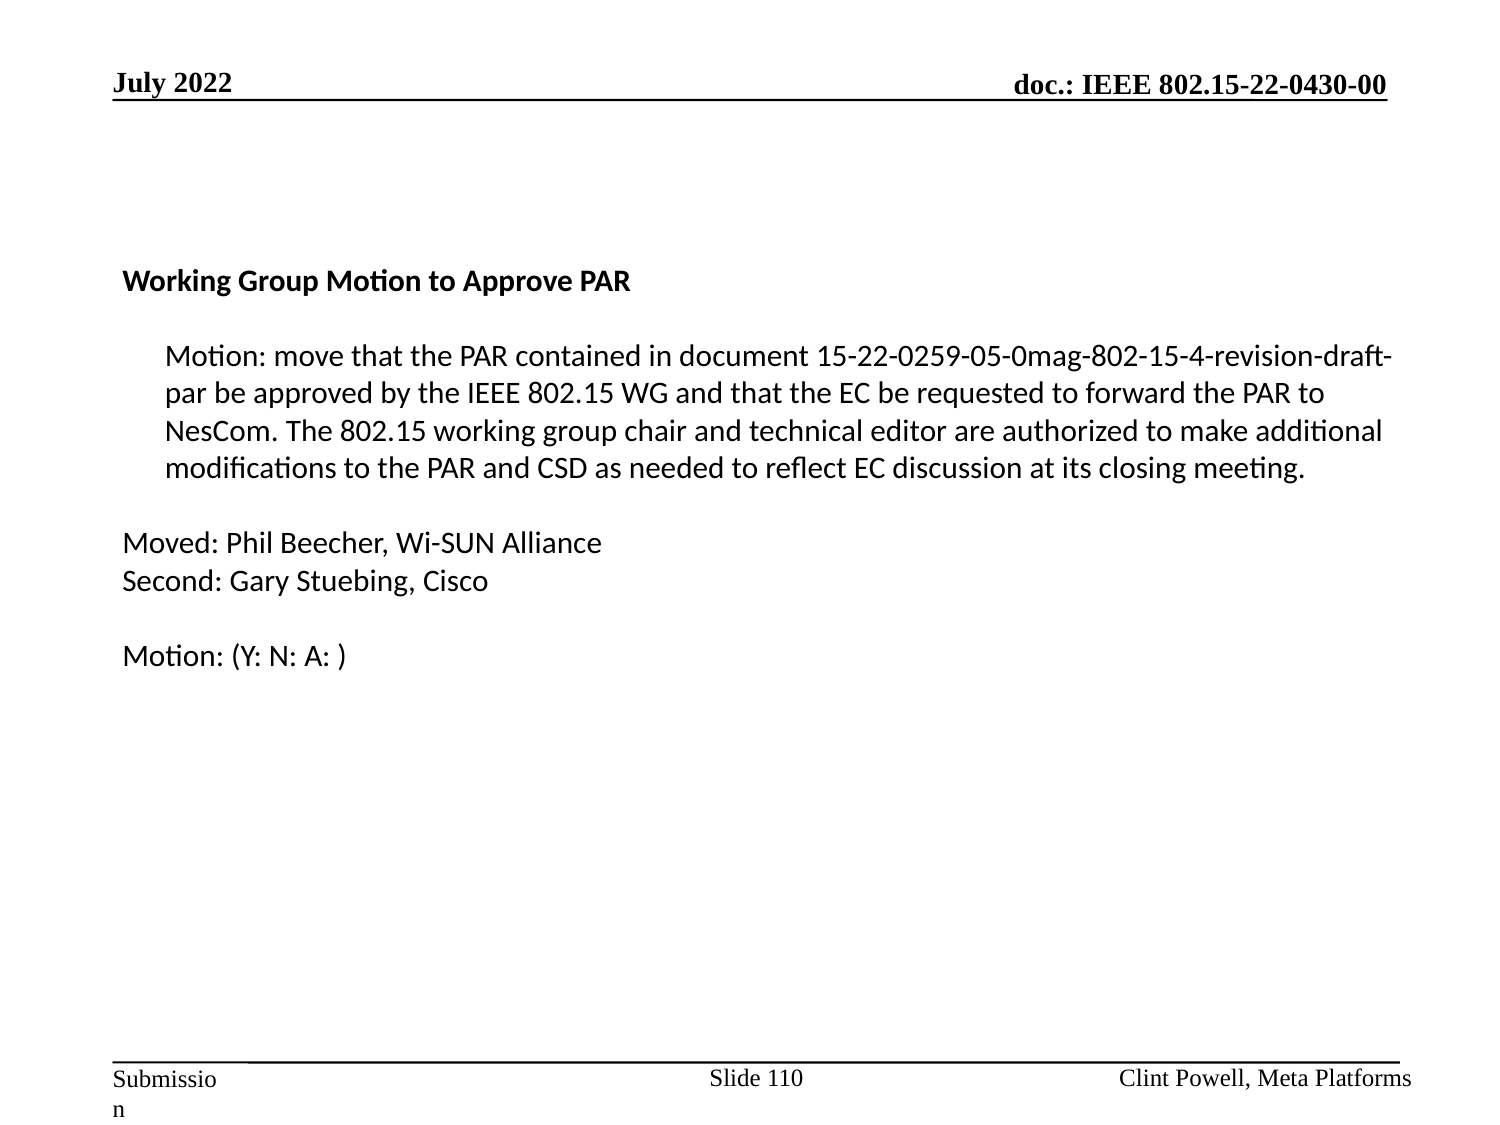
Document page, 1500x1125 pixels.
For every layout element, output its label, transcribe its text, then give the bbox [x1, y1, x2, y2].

text_box Slide 110 [681, 1054, 832, 1092]
text_box July 2022 [112, 63, 233, 99]
text_box Working Group Motion to Approve PAR Motion: move that the PAR contained in document 15-22-0259-05-0mag-802-15-4-revision-draft-par be approved by the IEEE 802.15 WG and that the EC be requested to forward the PAR to NesCom. The 802.15 working group chair and technical editor are authorized to make additional modifications to the PAR and CSD as needed to reflect EC discussion at its closing meeting. Moved: Phil Beecher, Wi-SUN Alliance Second: Gary Stuebing, Cisco Motion: (Y: N: A: ) [74, 253, 1444, 680]
text_box Clint Powell, Meta Platforms [914, 1054, 1428, 1092]
